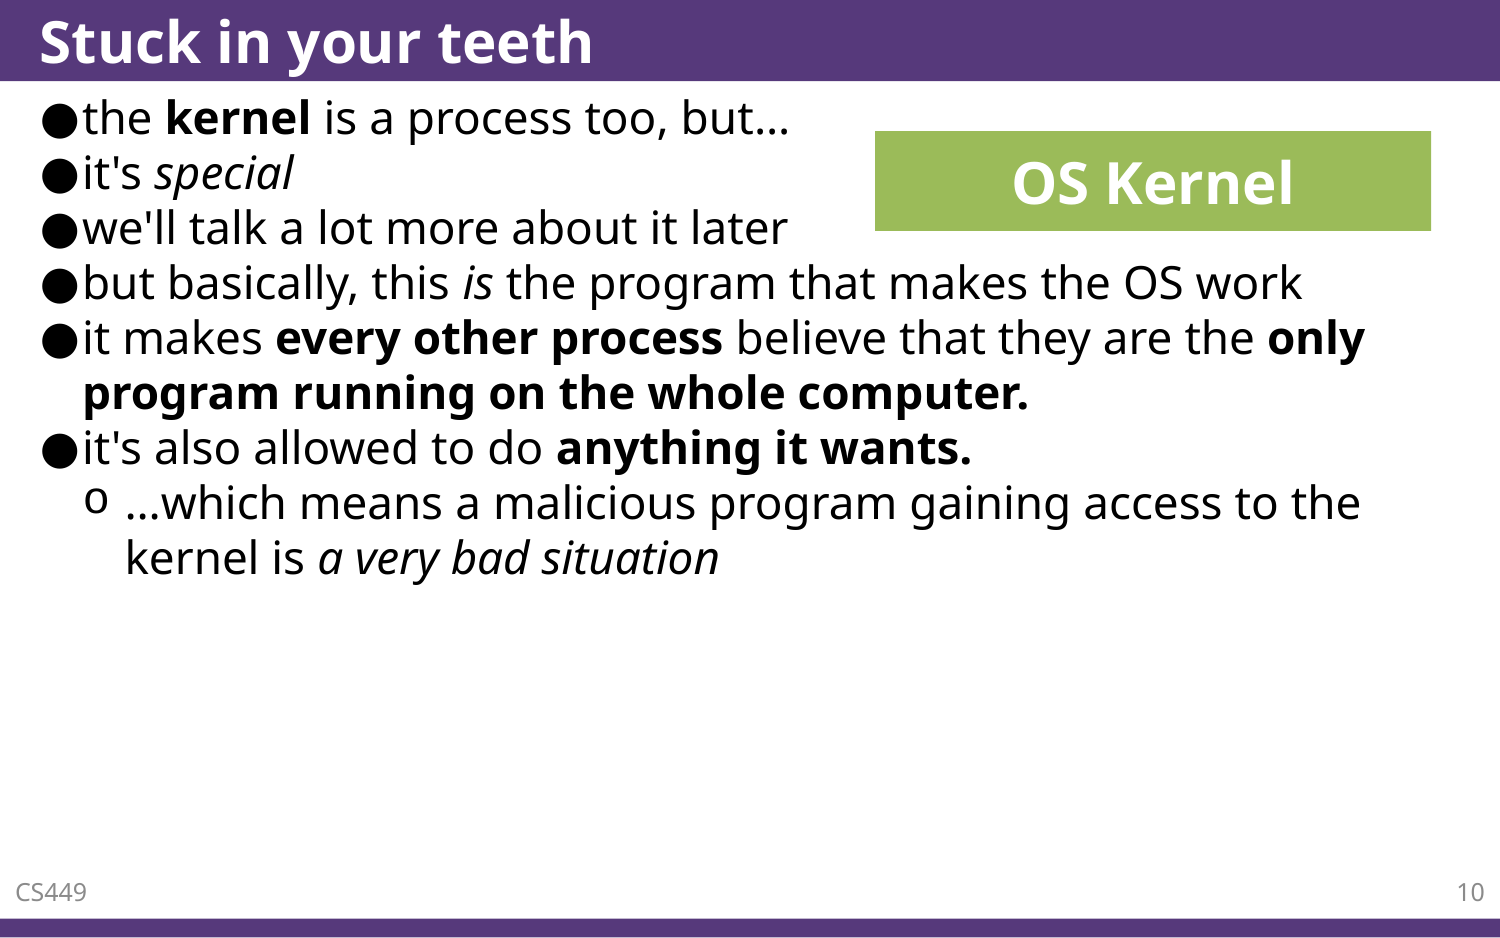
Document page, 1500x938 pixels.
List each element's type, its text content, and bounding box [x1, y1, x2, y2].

text_box OS Kernel [873, 129, 1433, 233]
list the kernel is a process too, but… it's special we'll talk a lot more about it later but basically, this is the program that makes the OS work it makes every other process believe that they are the only program running on the whole computer. it's also allowed to do anything it wants. …which means a malicious program gaining access to the kernel is a very bad situation [24, 81, 1500, 869]
footer CS449 [0, 868, 200, 919]
slide_number 10 [1387, 868, 1500, 919]
title Stuck in your teeth [24, 0, 1500, 81]
